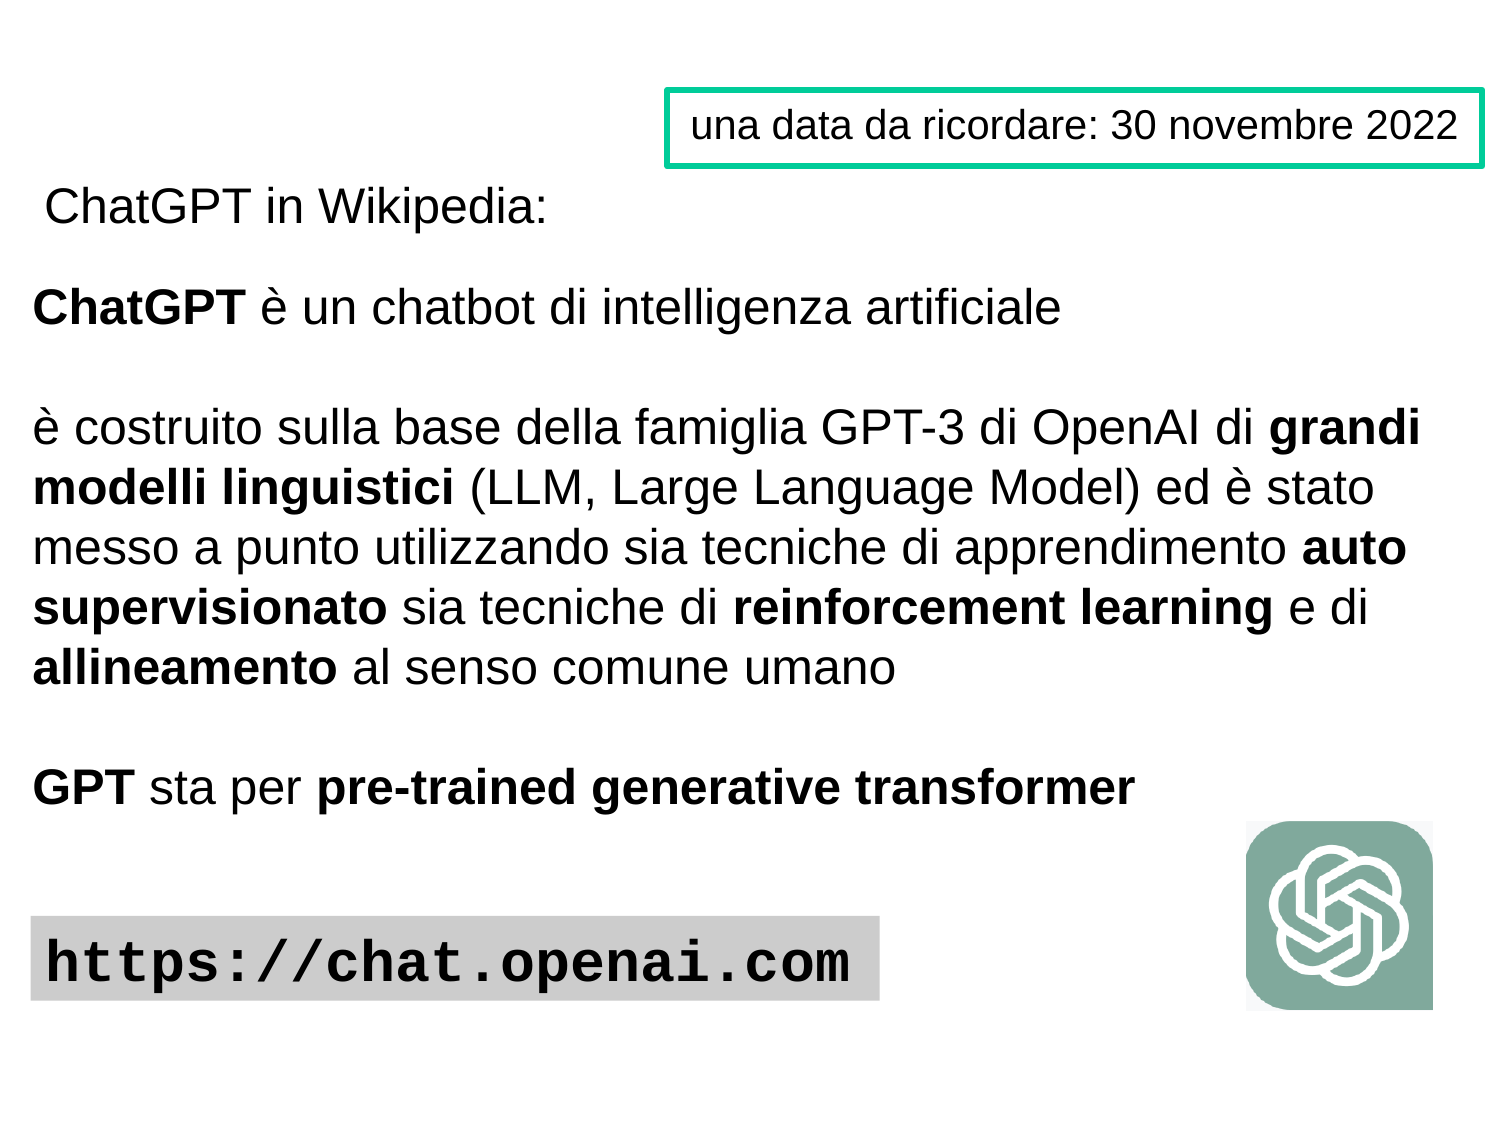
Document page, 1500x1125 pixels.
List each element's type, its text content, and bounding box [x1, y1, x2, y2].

text_box https://chat.openai.com [30, 915, 880, 1001]
text_box ChatGPT in Wikipedia: [29, 166, 644, 243]
text_box una data da ricordare: 30 novembre 2022 [667, 90, 1483, 167]
picture [1245, 821, 1433, 1011]
text_box ChatGPT è un chatbot di intelligenza artificiale è costruito sulla base della famiglia GPT-3 di OpenAI di grandi modelli linguistici (LLM, Large Language Model) ed è stato messo a punto utilizzando sia tecniche di apprendimento auto supervisionato sia tecniche di reinforcement learning e di allineamento al senso comune umano GPT sta per pre-trained generative transformer [17, 267, 1459, 882]
